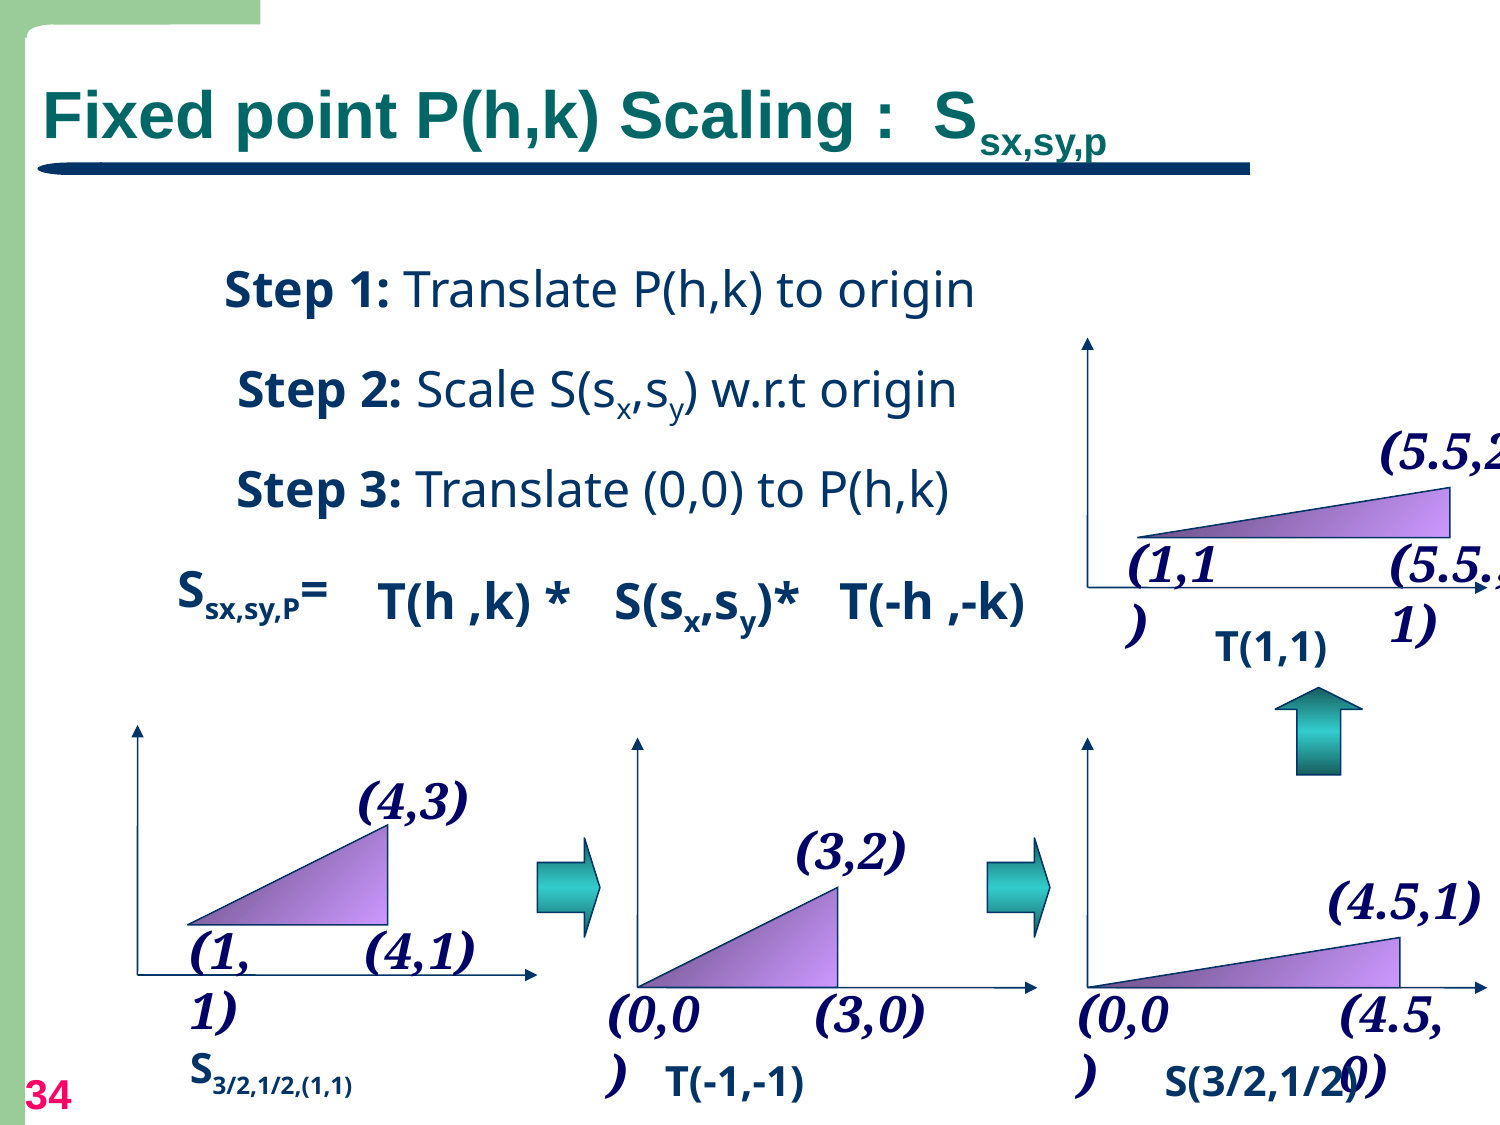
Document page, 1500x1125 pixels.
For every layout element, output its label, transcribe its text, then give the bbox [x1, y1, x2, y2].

slide_number 34 [0, 1073, 97, 1125]
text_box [212, 782, 1488, 1113]
title Fixed point P(h,k) Scaling : Ssx,sy,p [27, 24, 1478, 163]
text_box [212, 337, 1500, 776]
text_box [137, 549, 206, 1101]
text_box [212, 249, 1038, 336]
